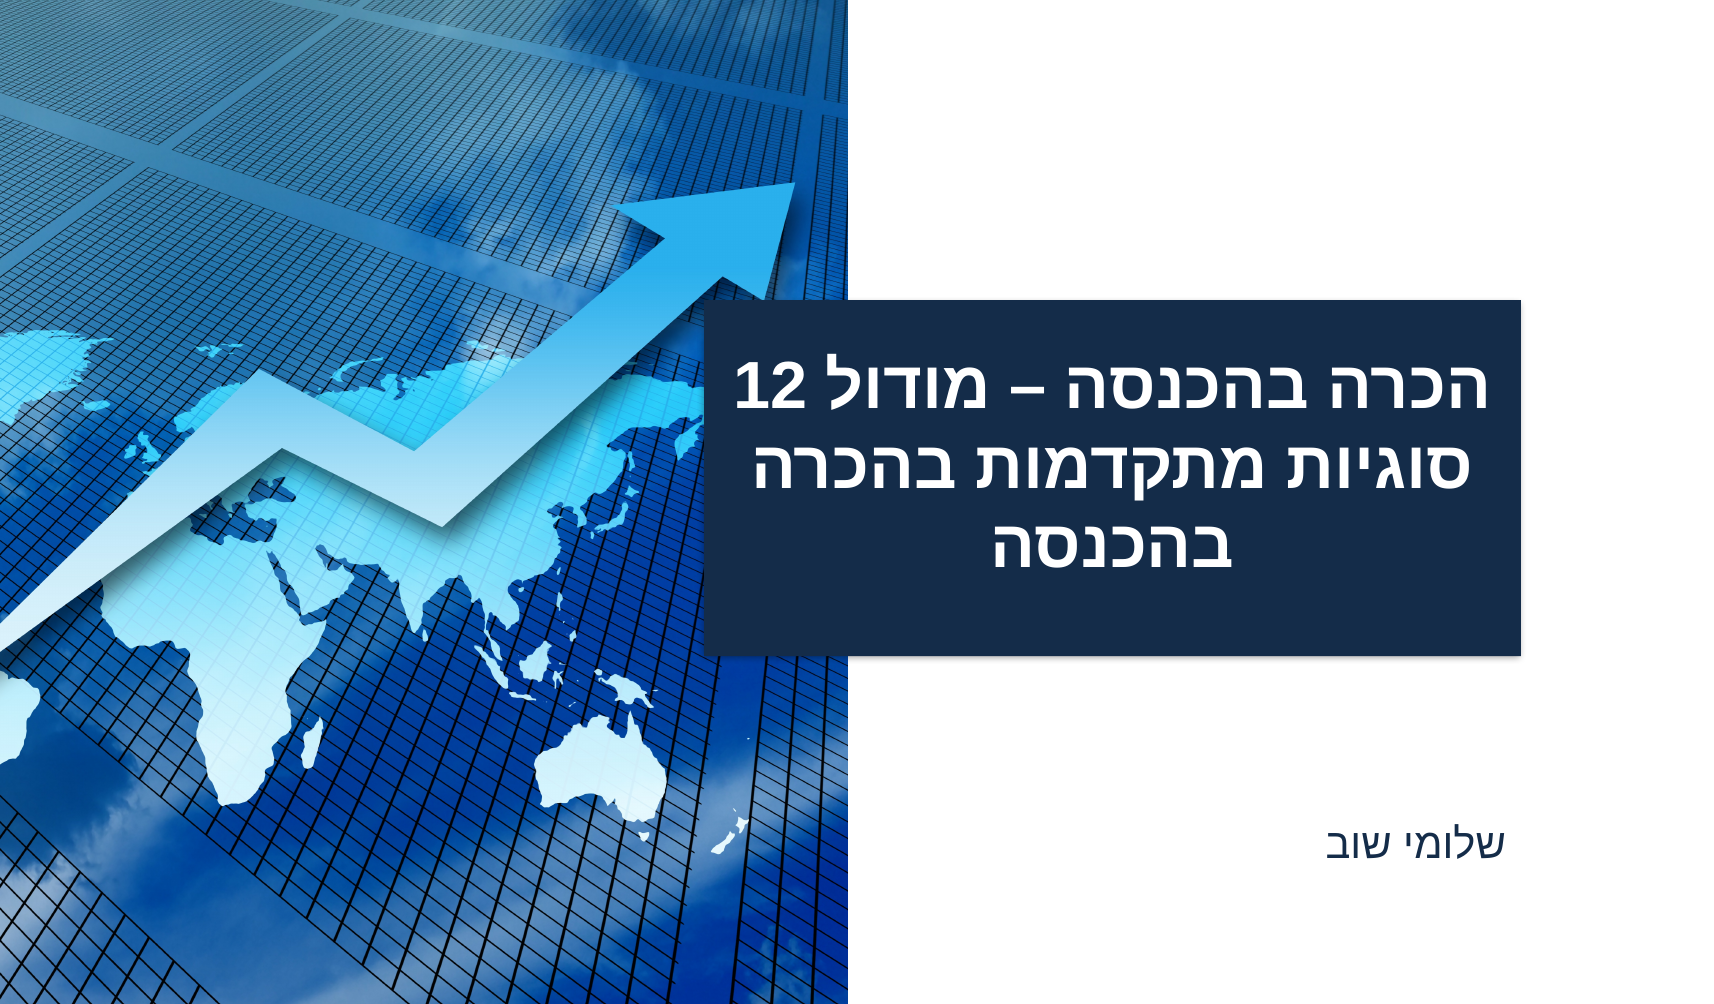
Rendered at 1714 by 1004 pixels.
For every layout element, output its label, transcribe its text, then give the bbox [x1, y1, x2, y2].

text_box שלומי שוב [853, 809, 1521, 875]
text_box [853, 299, 1522, 657]
picture [0, 0, 849, 1004]
text_box הכרה בהכנסה – מודול 12 סוגיות מתקדמות בהכרה בהכנסה [853, 334, 1521, 589]
